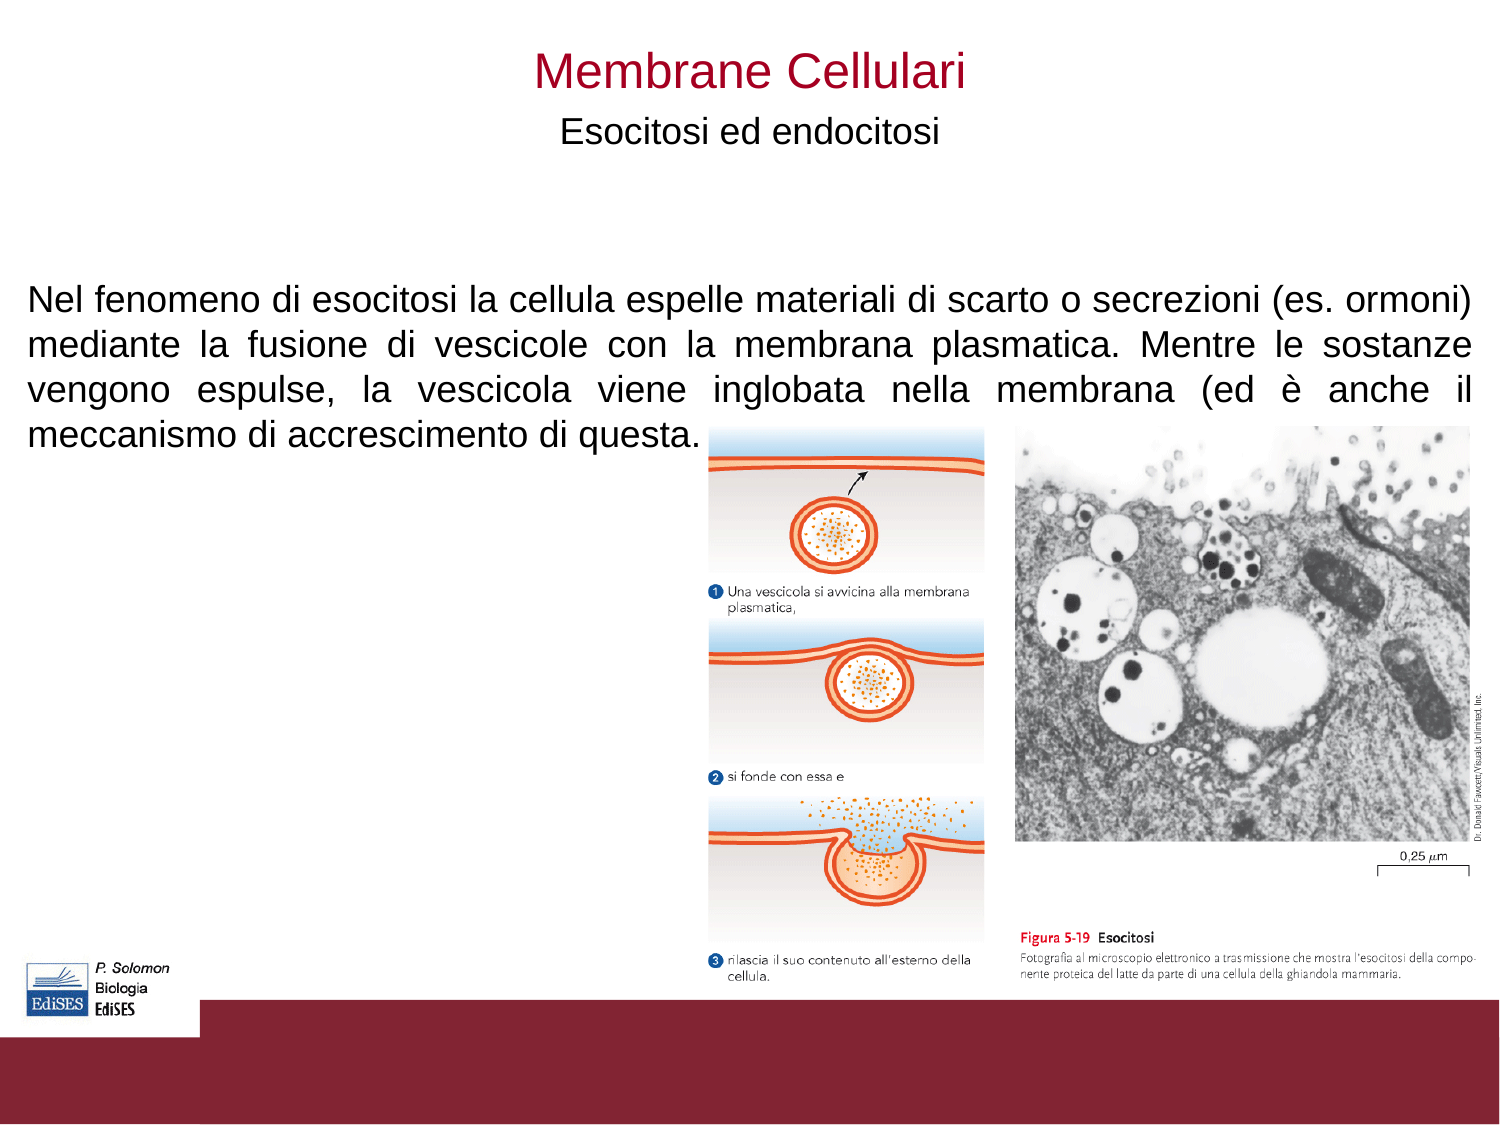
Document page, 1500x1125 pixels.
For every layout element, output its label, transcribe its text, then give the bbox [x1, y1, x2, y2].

text_box Esocitosi ed endocitosi [544, 100, 956, 160]
text_box Nel fenomeno di esocitosi la cellula espelle materiali di scarto o secrezioni (es. ormoni) mediante la fusione di vescicole con la membrana plasmatica. Mentre le sostanze vengono espulse, la vescicola viene inglobata nella membrana (ed è anche il meccanismo di accrescimento di questa. [12, 267, 1488, 462]
picture [20, 948, 182, 1029]
text_box Membrane Cellulari [518, 30, 982, 106]
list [700, 420, 1488, 993]
